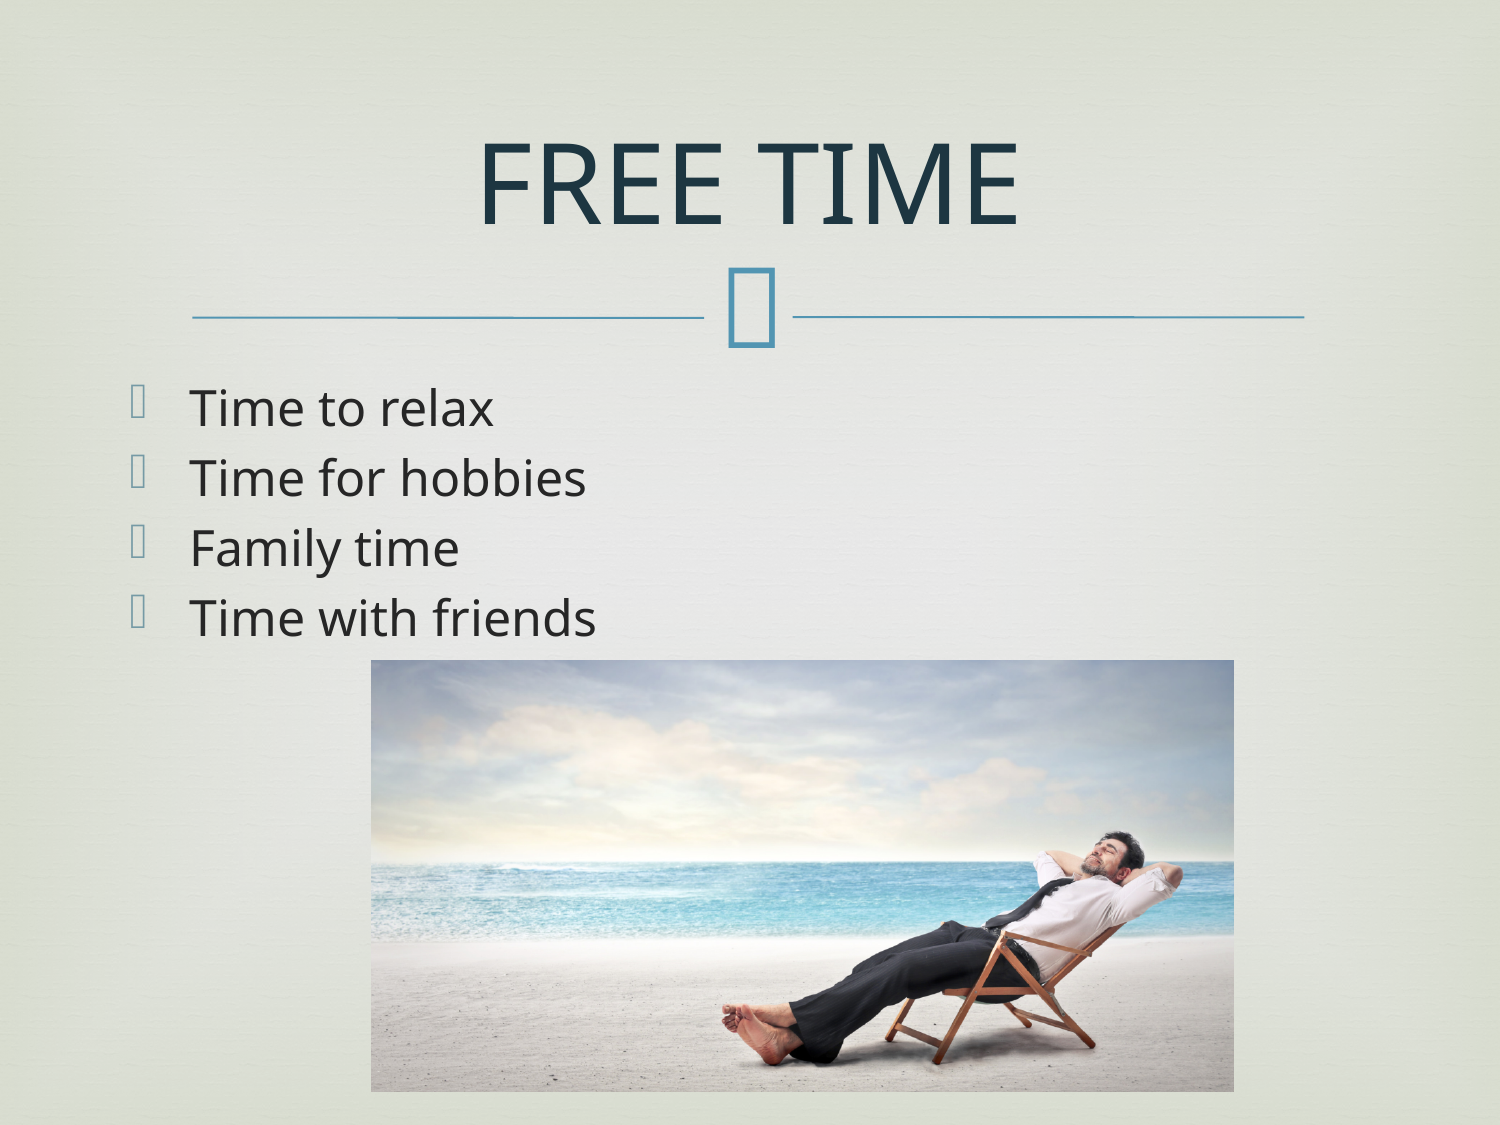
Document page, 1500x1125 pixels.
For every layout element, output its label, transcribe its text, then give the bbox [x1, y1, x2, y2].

list Time to relax Time for hobbies Family time Time with friends [114, 368, 1386, 1005]
title FREE TIME [112, 93, 1386, 267]
picture [371, 660, 1235, 1093]
